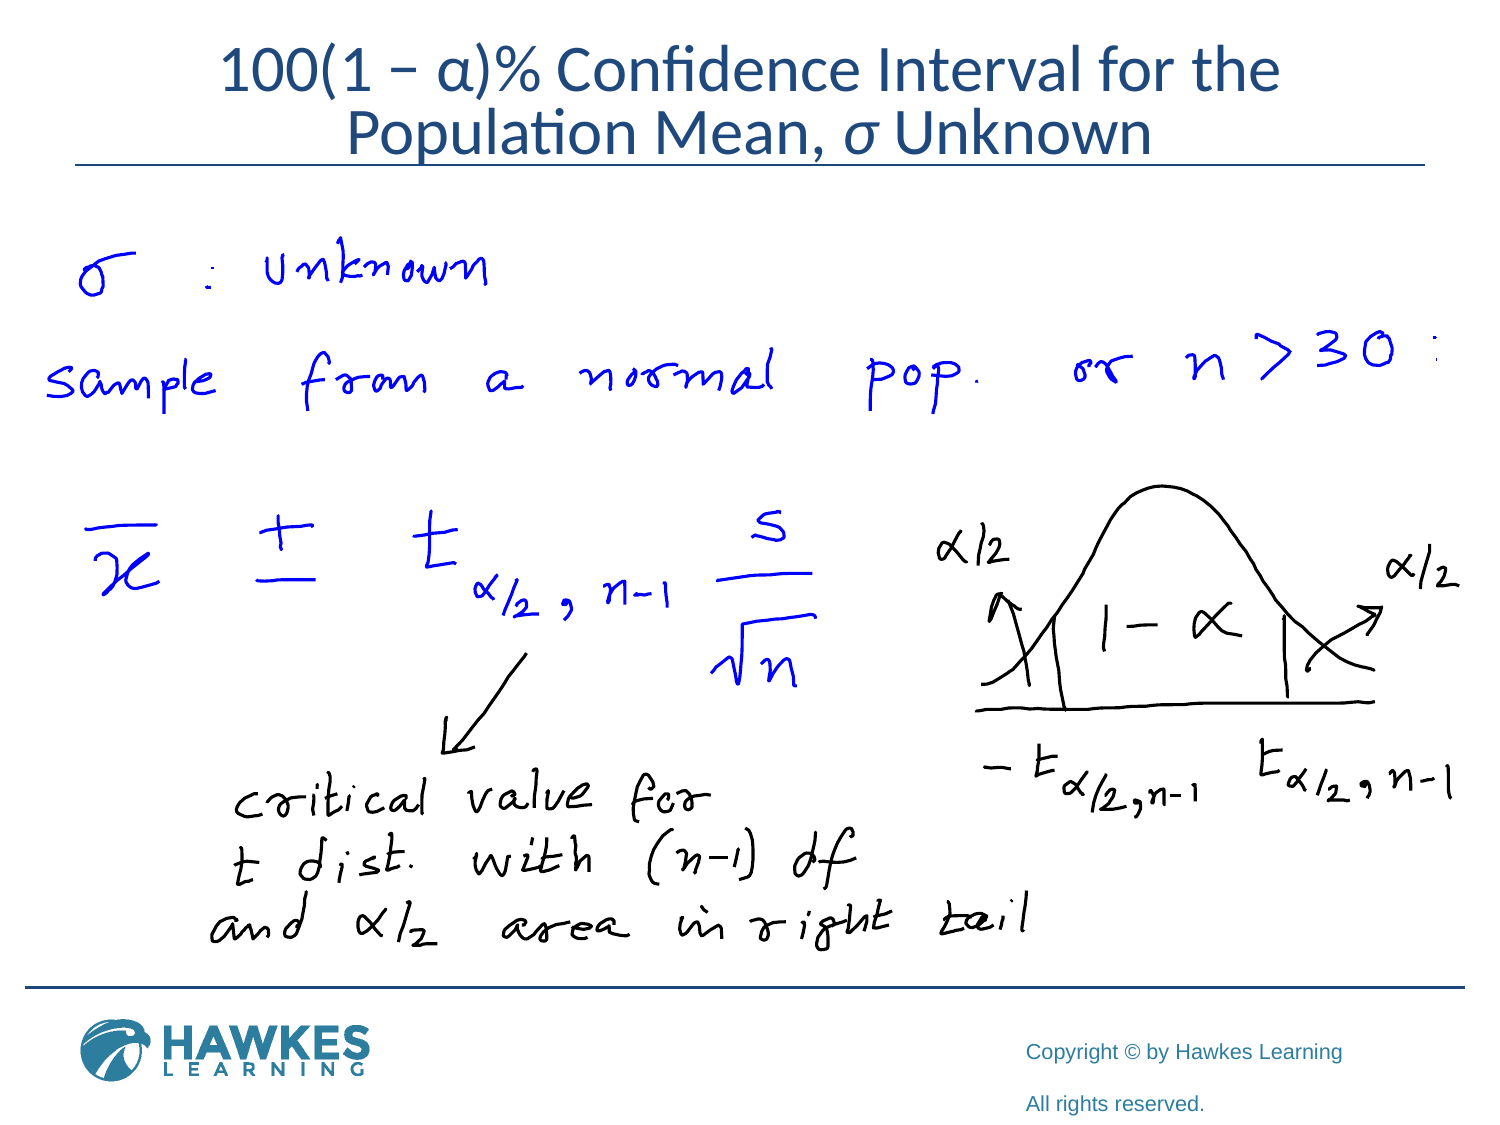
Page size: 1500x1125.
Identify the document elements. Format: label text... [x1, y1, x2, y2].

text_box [413, 510, 459, 568]
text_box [976, 485, 1376, 713]
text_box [1306, 543, 1460, 672]
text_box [211, 891, 307, 942]
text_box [46, 359, 216, 415]
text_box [301, 352, 426, 412]
text_box [79, 252, 136, 296]
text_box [255, 515, 316, 582]
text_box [710, 511, 816, 687]
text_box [648, 827, 754, 885]
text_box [1075, 355, 1134, 383]
text_box [486, 371, 524, 392]
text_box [236, 772, 426, 818]
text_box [85, 523, 160, 596]
title 100(1 − α)% Confidence Interval for the Population Mean, σ Unknown [75, 29, 1425, 180]
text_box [984, 743, 1127, 813]
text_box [579, 348, 772, 394]
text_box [474, 574, 540, 618]
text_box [794, 827, 857, 890]
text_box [441, 652, 527, 754]
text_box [937, 523, 1030, 687]
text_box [940, 890, 1027, 935]
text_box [562, 581, 668, 621]
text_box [234, 833, 413, 885]
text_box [205, 237, 487, 288]
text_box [679, 899, 893, 951]
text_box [1360, 765, 1452, 799]
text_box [632, 773, 712, 823]
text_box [357, 901, 438, 946]
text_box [1134, 784, 1196, 818]
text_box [1432, 337, 1438, 360]
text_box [866, 359, 979, 415]
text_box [473, 835, 590, 876]
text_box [1260, 738, 1351, 802]
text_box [468, 768, 593, 813]
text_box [1185, 331, 1393, 380]
picture [75, 1012, 375, 1088]
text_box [502, 918, 630, 942]
